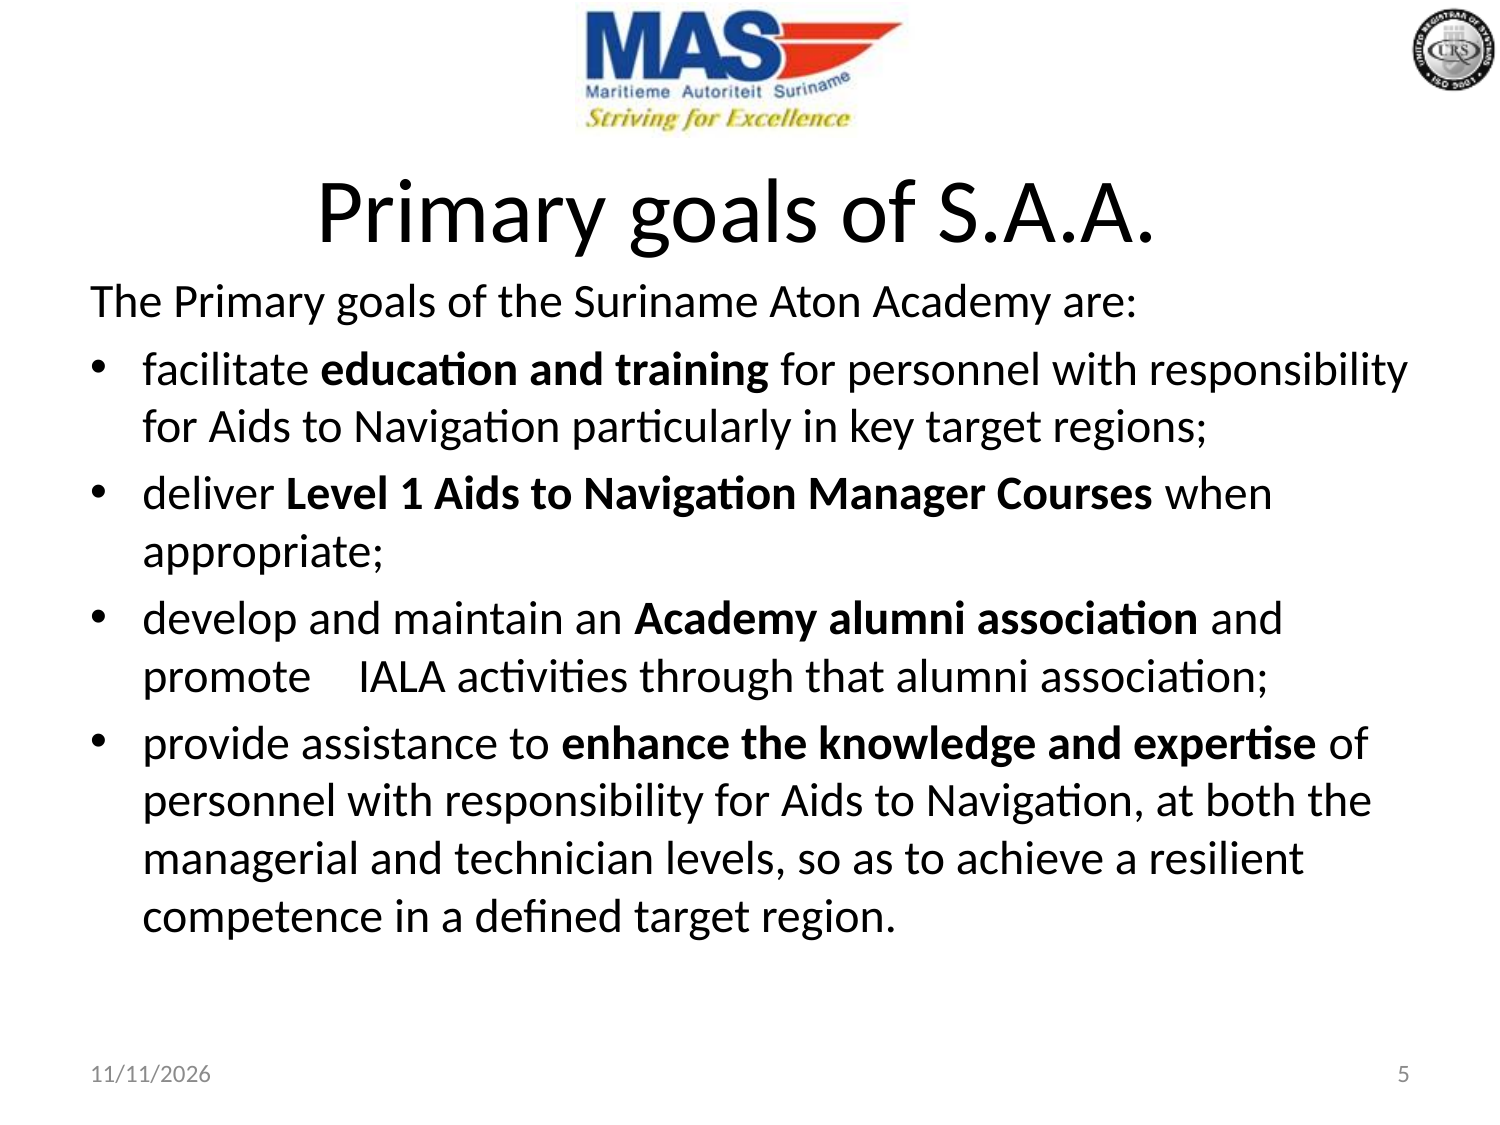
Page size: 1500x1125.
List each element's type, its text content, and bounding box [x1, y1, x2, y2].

title Primary goals of S.A.A. [62, 112, 1413, 300]
slide_number 5 [1074, 1042, 1425, 1103]
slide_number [75, 1042, 425, 1103]
picture [574, 2, 916, 138]
picture [1405, 2, 1500, 97]
list The Primary goals of the Suriname Aton Academy are: facilitate education and training for personnel with responsibility for Aids to Navigation particularly in key target regions; deliver Level 1 Aids to Navigation Manager Courses when appropriate; develop and maintain an Academy alumni association and promote IALA activities through that alumni association; provide assistance to enhance the knowledge and expertise of personnel with responsibility for Aids to Navigation, at both the managerial and technician levels, so as to achieve a resilient competence in a defined target region. [75, 262, 1425, 1005]
